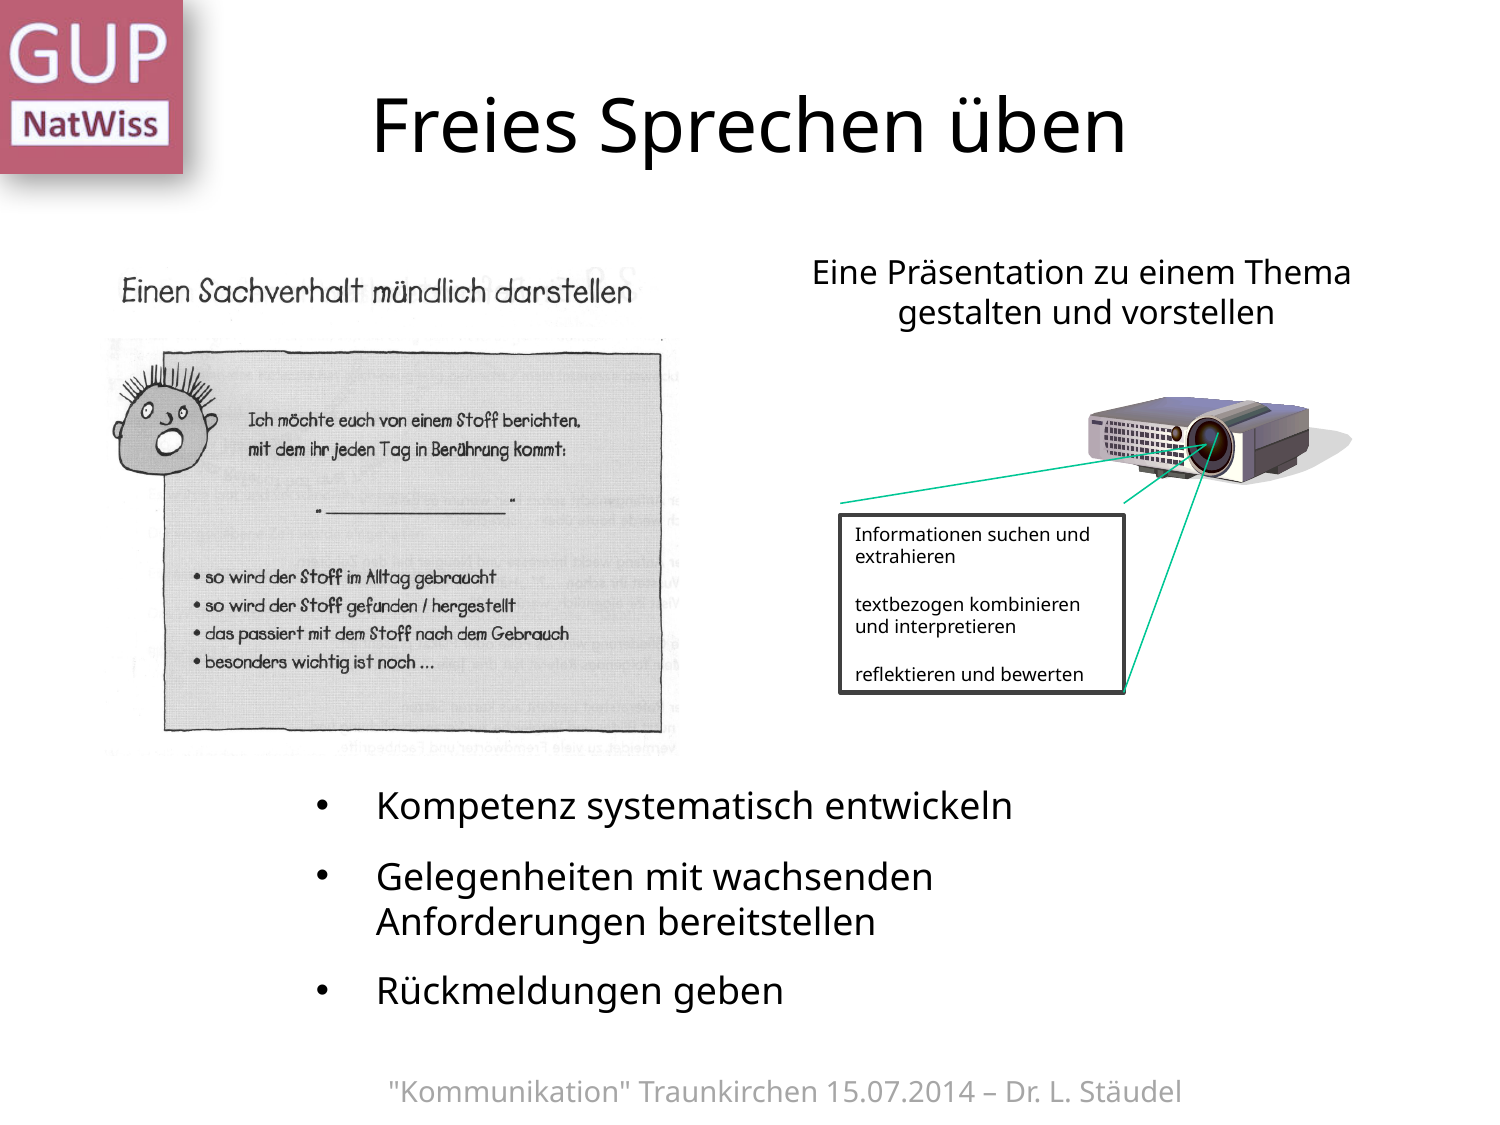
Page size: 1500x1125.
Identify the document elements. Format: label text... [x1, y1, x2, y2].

picture [0, 0, 184, 175]
text_box Kompetenz systematisch entwickeln Gelegenheiten mit wachsenden Anforderungen bereitstellen Rückmeldungen geben [301, 775, 1161, 1020]
title Freies Sprechen üben [112, 89, 1388, 288]
footer "Kommunikation" Traunkirchen 15.07.2014 – Dr. L. Stäudel [289, 1066, 1282, 1125]
text_box Eine Präsentation zu einem Thema gestalten und vorstellen [750, 243, 1424, 339]
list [111, 266, 659, 327]
picture [100, 337, 680, 756]
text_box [839, 396, 1353, 695]
